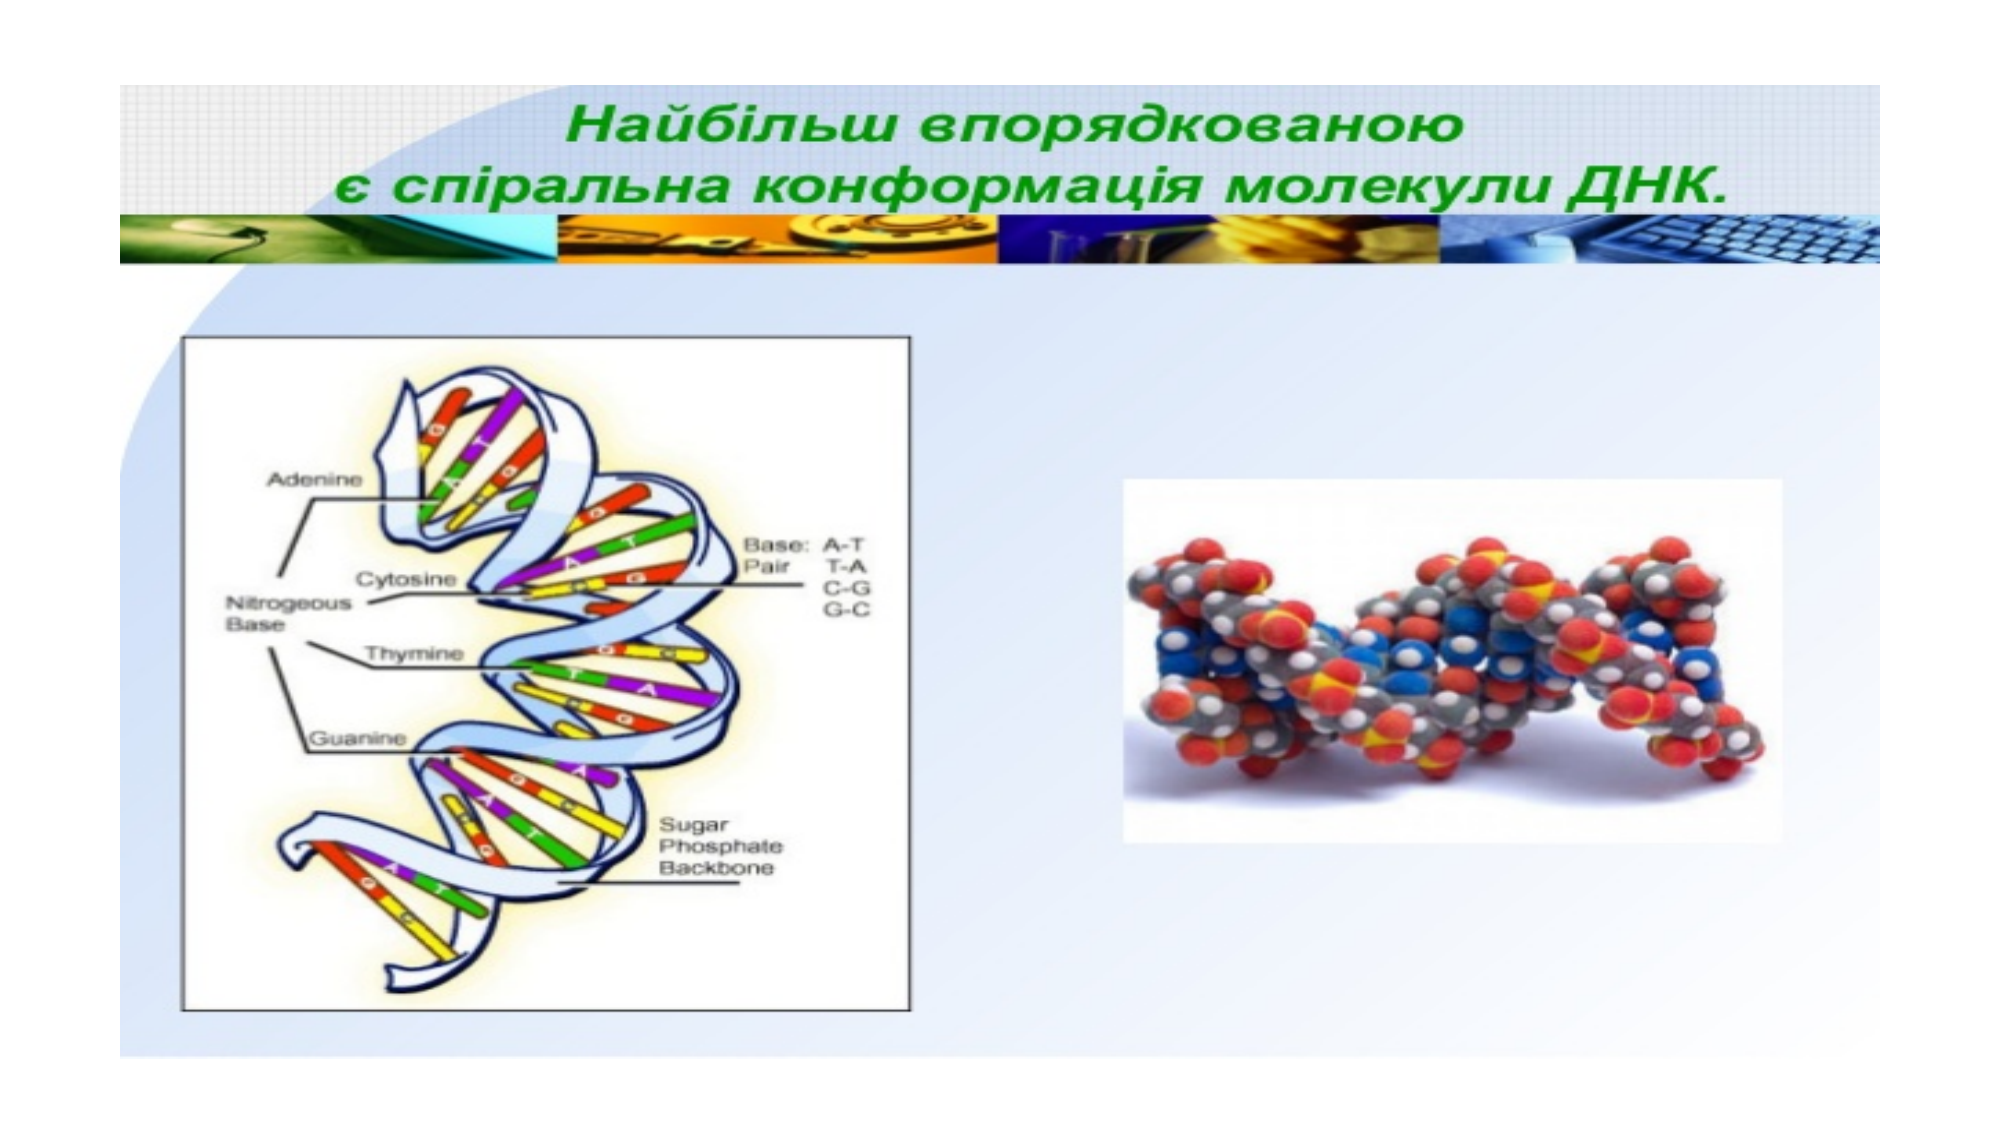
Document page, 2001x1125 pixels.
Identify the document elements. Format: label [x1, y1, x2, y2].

picture [120, 85, 1880, 1059]
